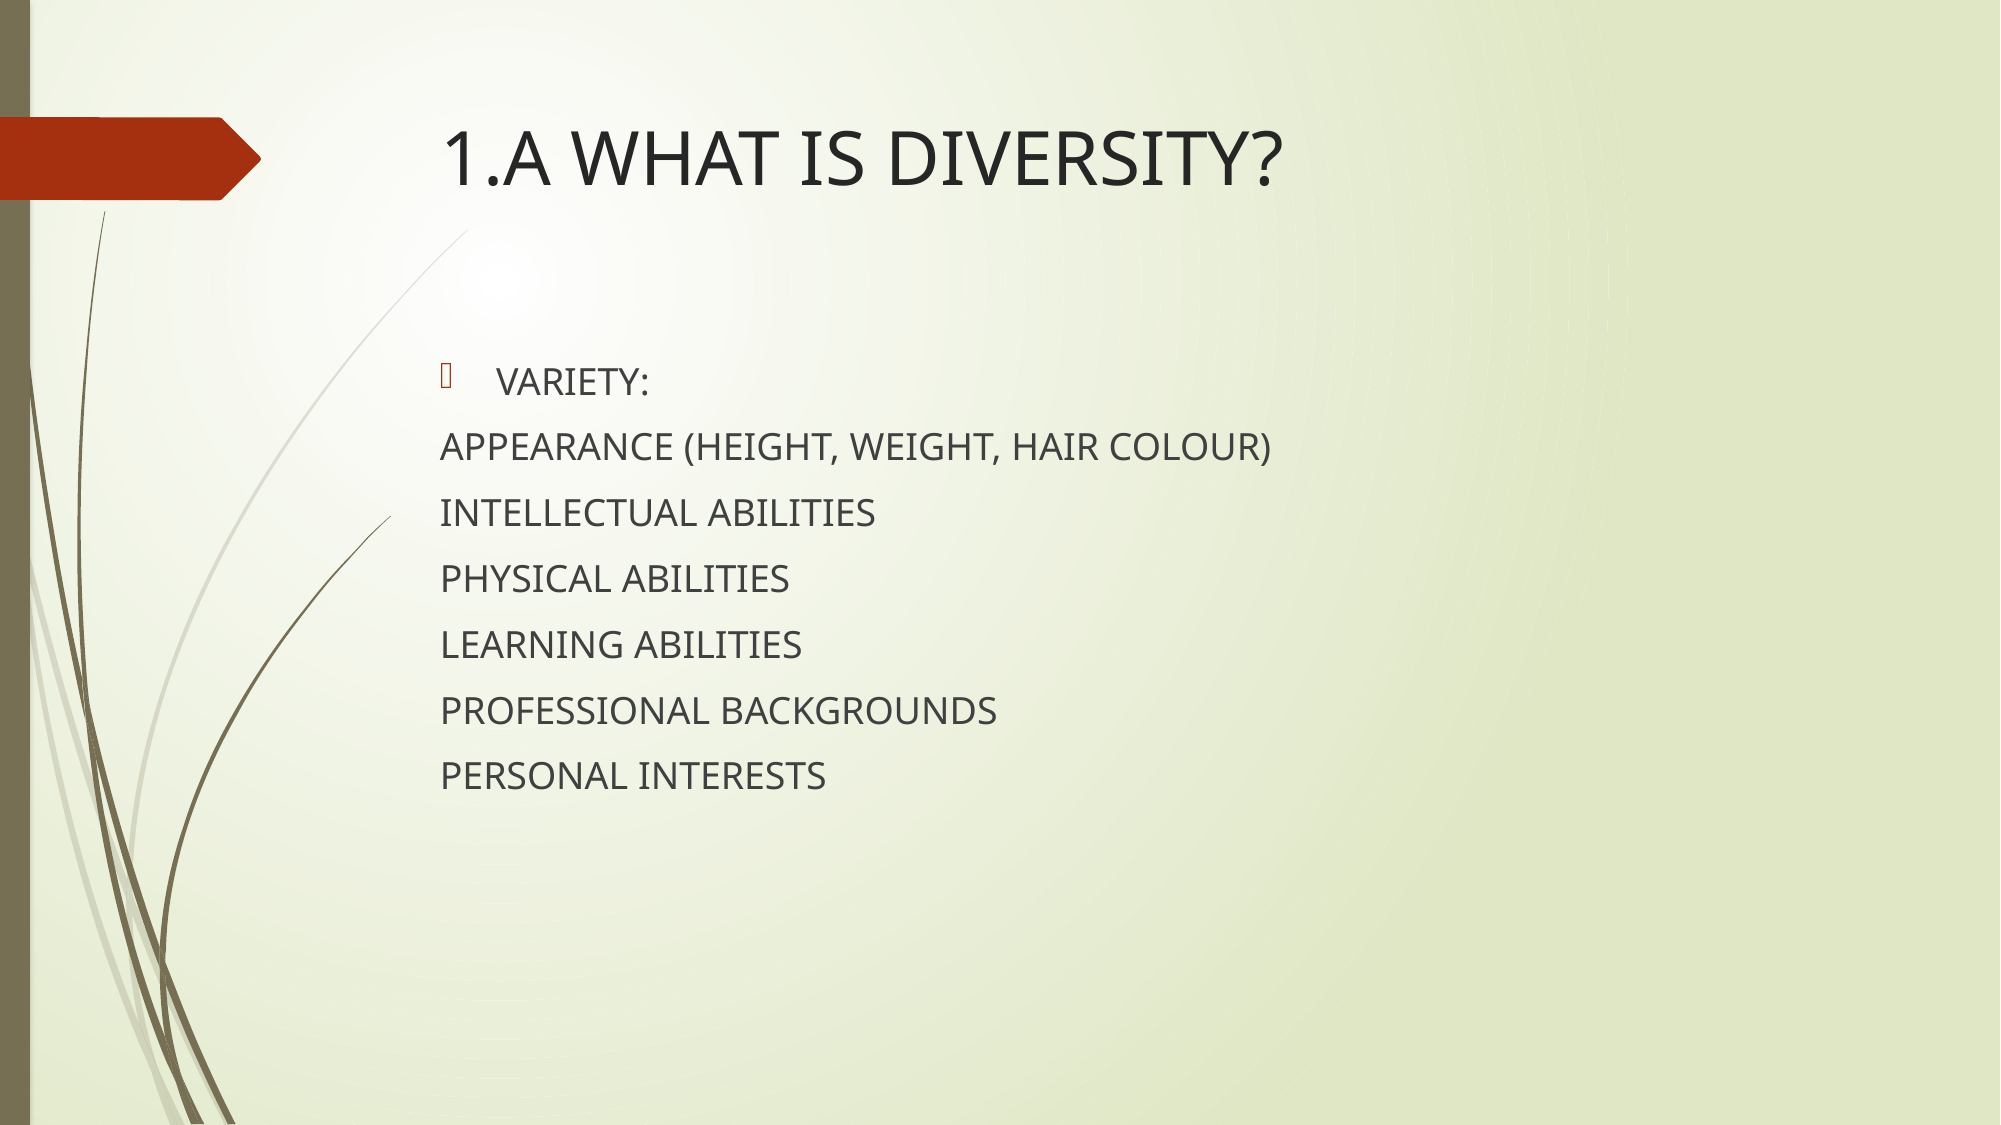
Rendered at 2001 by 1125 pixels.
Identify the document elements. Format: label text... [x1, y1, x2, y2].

list VARIETY: APPEARANCE (HEIGHT, WEIGHT, HAIR COLOUR) INTELLECTUAL ABILITIES PHYSICAL ABILITIES LEARNING ABILITIES PROFESSIONAL BACKGROUNDS PERSONAL INTERESTS [424, 350, 1888, 970]
title 1.A WHAT IS DIVERSITY? [425, 102, 1888, 313]
